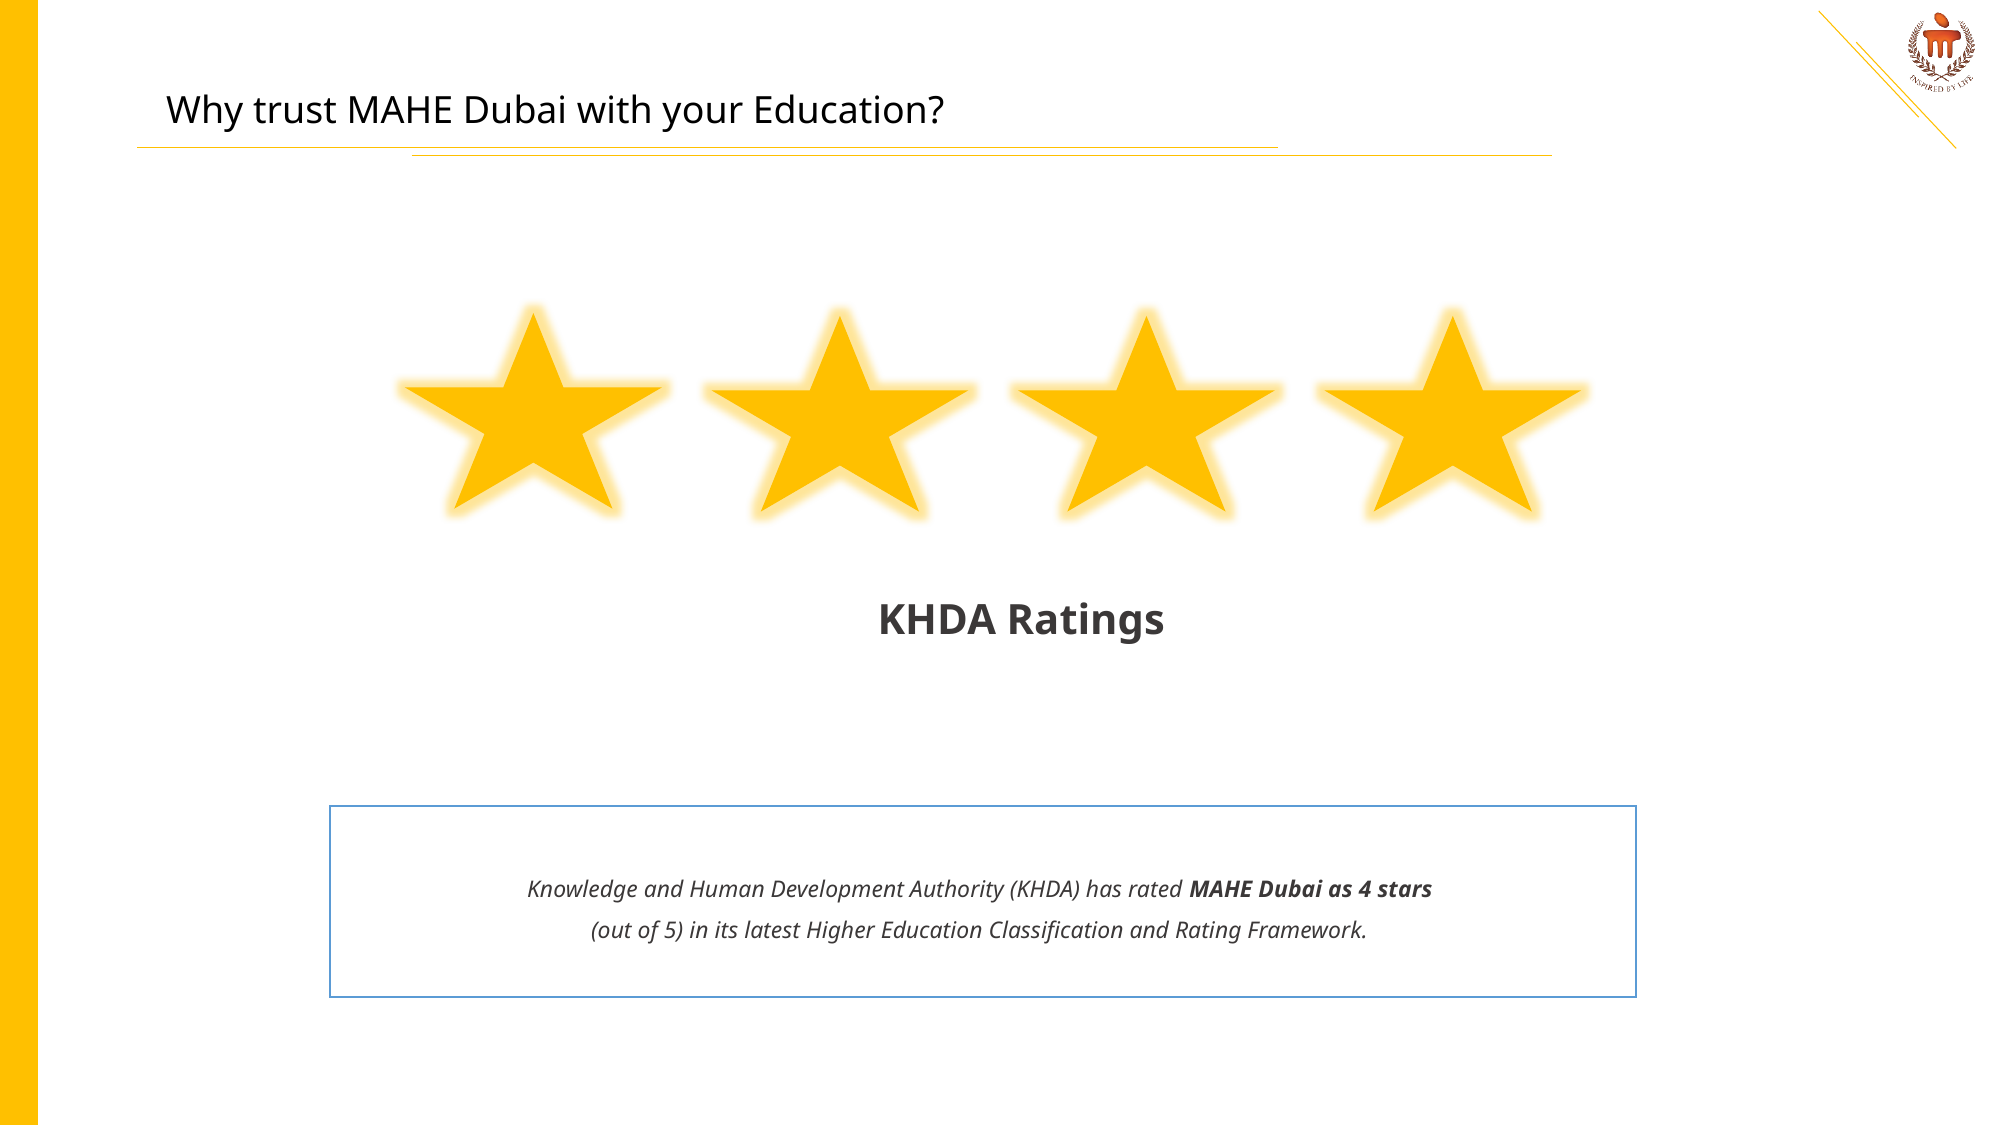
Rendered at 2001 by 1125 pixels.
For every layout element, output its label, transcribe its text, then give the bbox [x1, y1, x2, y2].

picture [1895, 0, 1984, 105]
text_box [1018, 315, 1275, 512]
text_box [711, 315, 969, 512]
text_box KHDA Ratings [862, 585, 1191, 651]
picture [1895, 94, 1905, 105]
text_box [1324, 315, 1582, 512]
text_box [404, 313, 662, 509]
text_box Why trust MAHE Dubai with your Education? [151, 78, 1578, 139]
text_box Knowledge and Human Development Authority (KHDA) has rated MAHE Dubai as 4 stars (out of 5) in its latest Higher Education Classification and Rating Framework. [329, 805, 1637, 998]
picture [1895, 86, 1913, 105]
